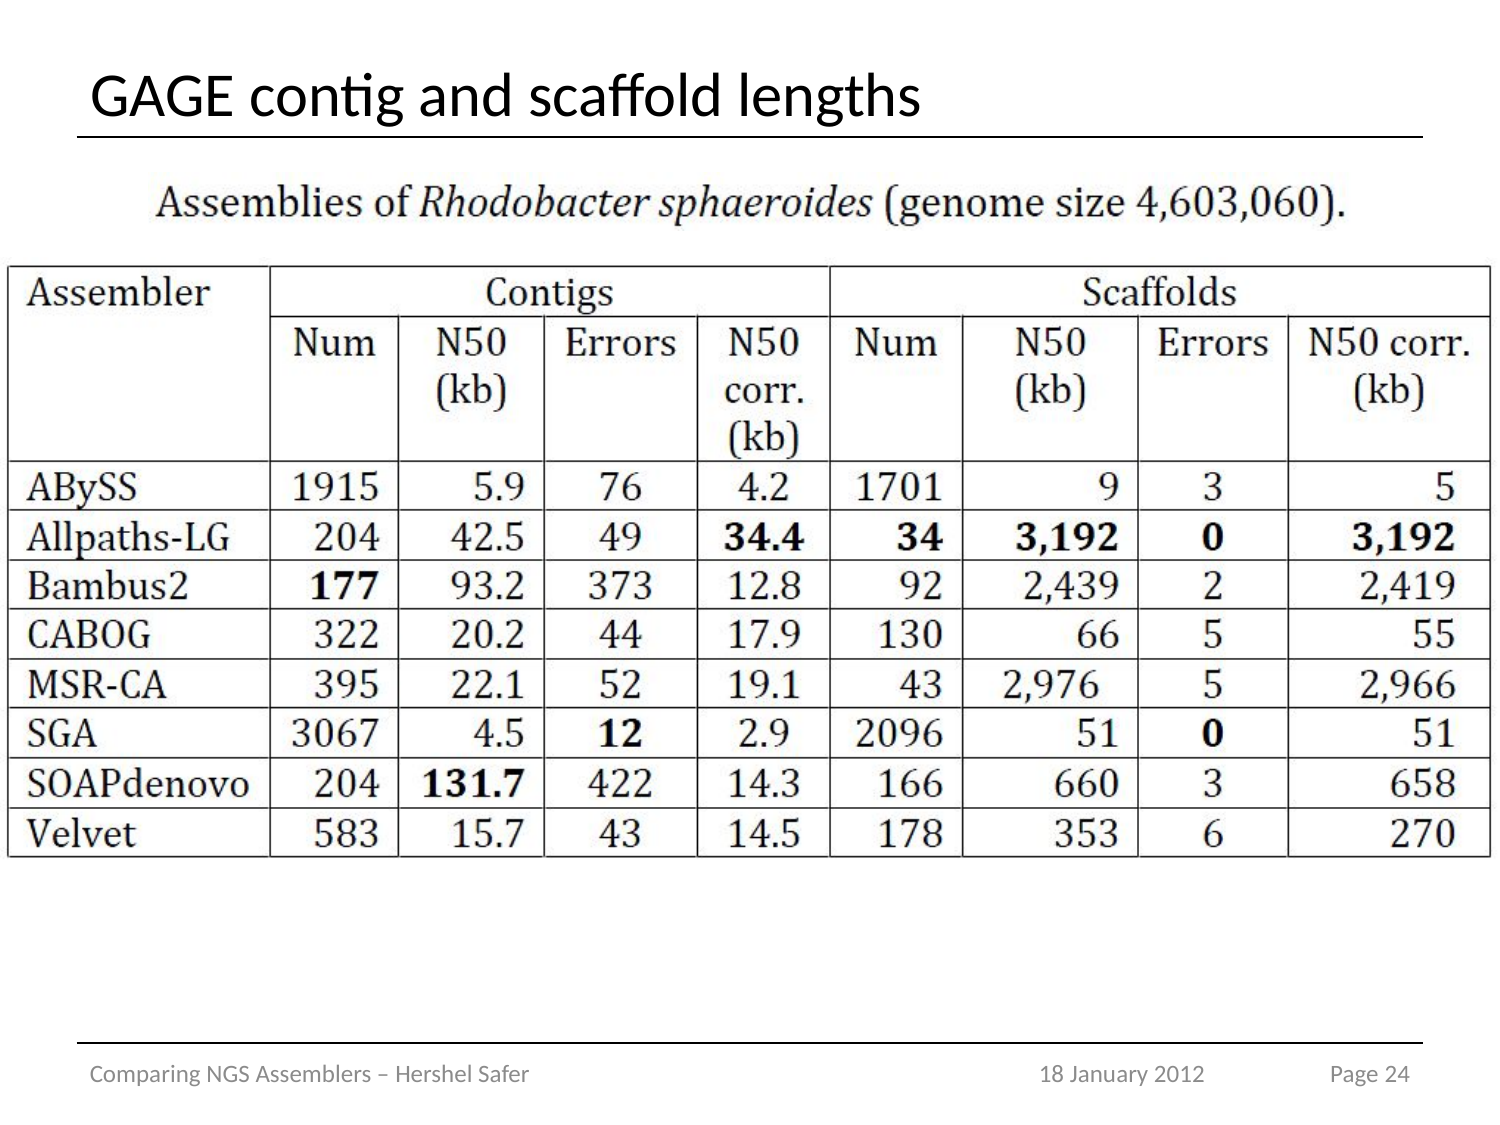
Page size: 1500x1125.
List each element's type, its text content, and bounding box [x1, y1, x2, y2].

slide_number Comparing NGS Assemblers – Hershel Safer [75, 1042, 975, 1103]
slide_number Page 24 [1269, 1042, 1425, 1103]
picture [0, 257, 1500, 868]
footer 18 January 2012 [986, 1042, 1258, 1103]
title GAGE contig and scaffold lengths [75, 45, 1425, 138]
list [148, 172, 1352, 231]
